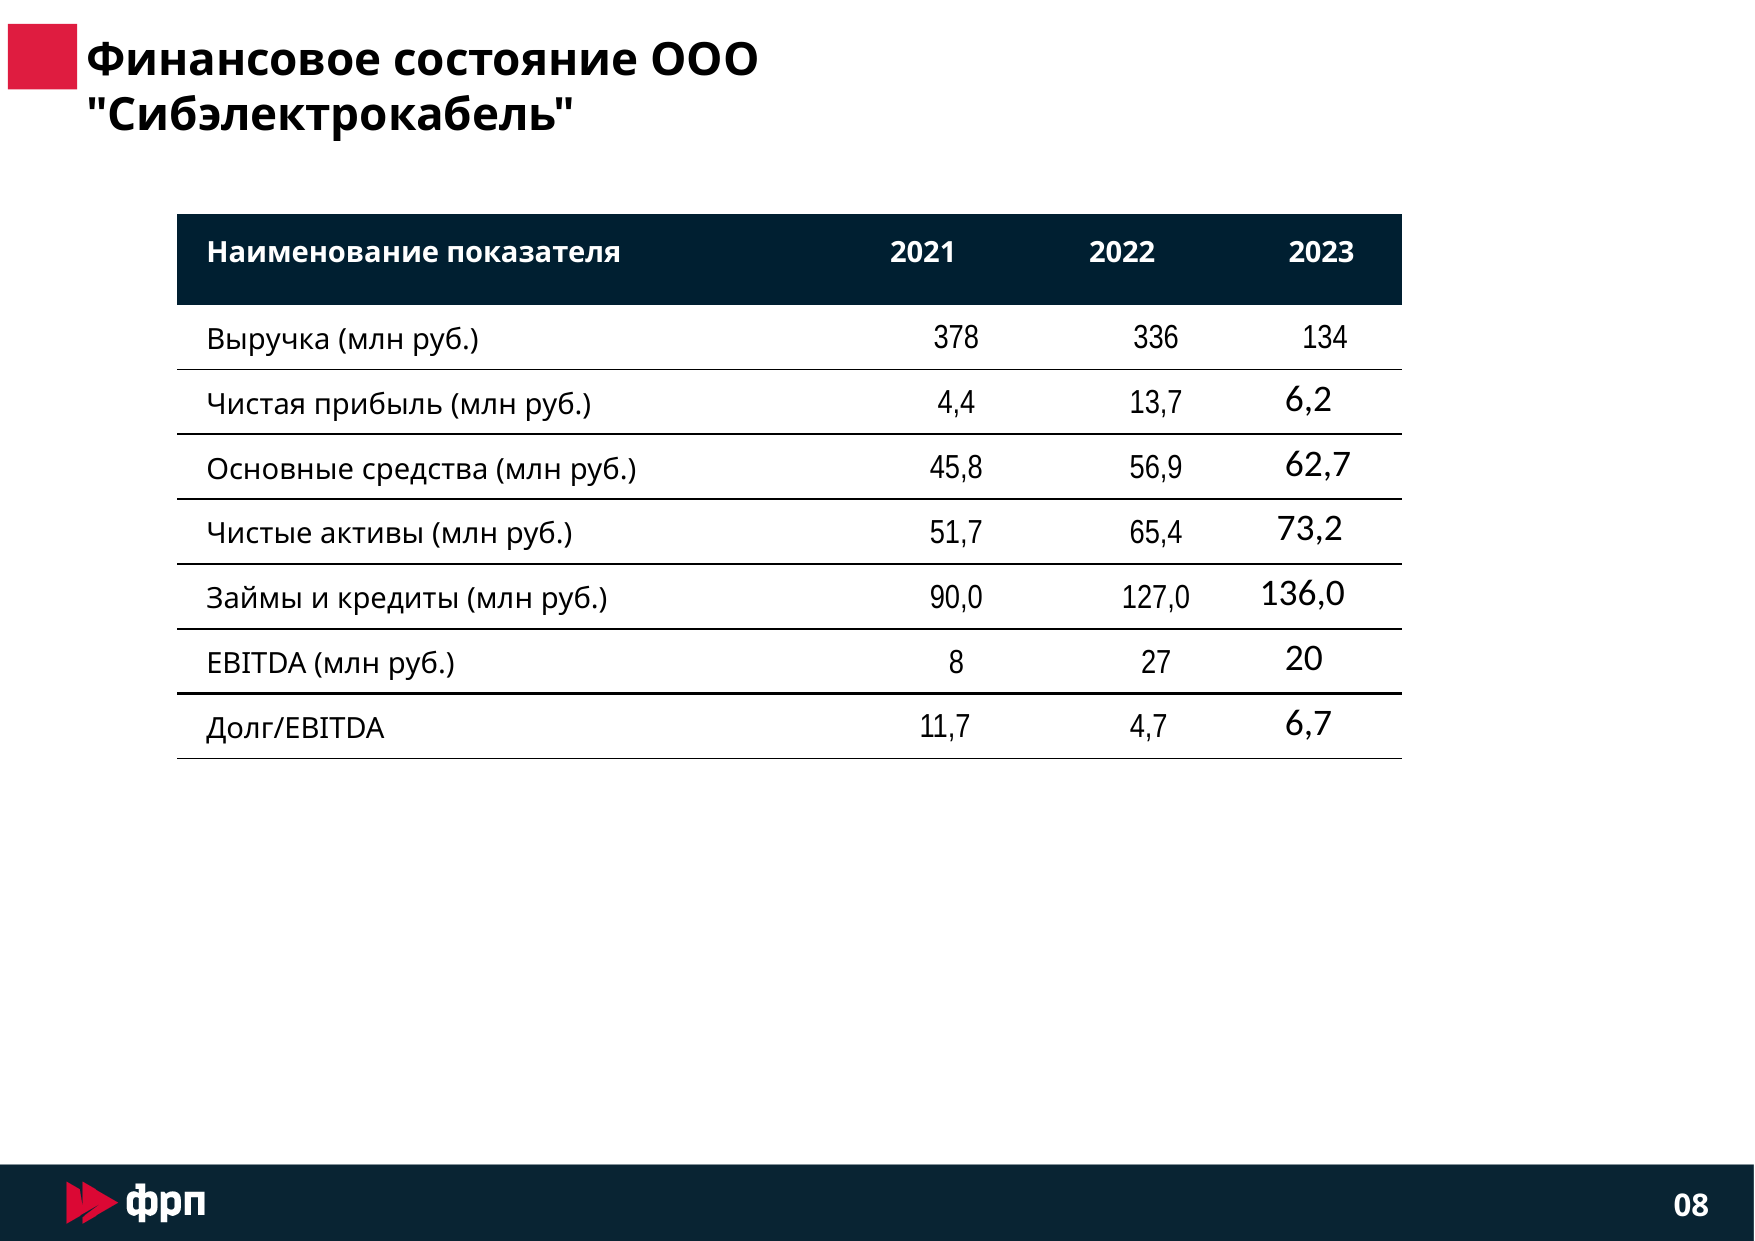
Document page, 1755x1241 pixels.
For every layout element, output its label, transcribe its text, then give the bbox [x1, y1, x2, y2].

table_cell Чистые активы (млн руб.) [177, 500, 849, 563]
table_cell 336 [1064, 305, 1248, 369]
table_cell 127,0 [1064, 565, 1248, 628]
table_cell Основные средства (млн руб.) [177, 435, 849, 498]
table_cell Долг/EBITDA [177, 695, 849, 758]
table_header 2023 [1248, 214, 1402, 305]
table_cell 6,2 [1248, 370, 1402, 433]
table_cell 65,4 [1064, 500, 1248, 563]
table_cell 73,2 [1248, 500, 1402, 563]
table_cell Займы и кредиты (млн руб.) [177, 565, 849, 628]
table_cell Чистая прибыль (млн руб.) [177, 370, 849, 433]
table_cell 62,7 [1248, 435, 1402, 498]
table_cell 90,0 [849, 565, 1064, 628]
table_cell EBITDA (млн руб.) [177, 630, 849, 692]
text_box [7, 23, 78, 90]
table_cell 27 [1064, 630, 1248, 692]
picture [0, 1164, 1754, 1241]
table_cell 134 [1248, 305, 1402, 369]
table_cell 136,0 [1248, 565, 1402, 628]
table_cell 45,8 [849, 435, 1064, 498]
table_cell 4,4 [849, 370, 1064, 433]
title Финансовое состояние ООО "Сибэлектрокабель" [84, 27, 1227, 238]
table_cell 11,7 [849, 695, 1064, 758]
table_header Наименование показателя [177, 238, 849, 305]
table_cell 51,7 [849, 500, 1064, 563]
table_cell 13,7 [1064, 370, 1248, 433]
table_header 2021 [849, 238, 1064, 305]
table_cell 56,9 [1064, 435, 1248, 498]
table_cell 6,7 [1248, 695, 1402, 758]
table_cell 378 [849, 305, 1064, 369]
table_cell 4,7 [1064, 695, 1248, 758]
table_cell 8 [849, 630, 1064, 692]
table_cell Выручка (млн руб.) [177, 305, 849, 369]
table_header 2022 [1064, 214, 1248, 305]
table_cell 20 [1248, 630, 1402, 692]
